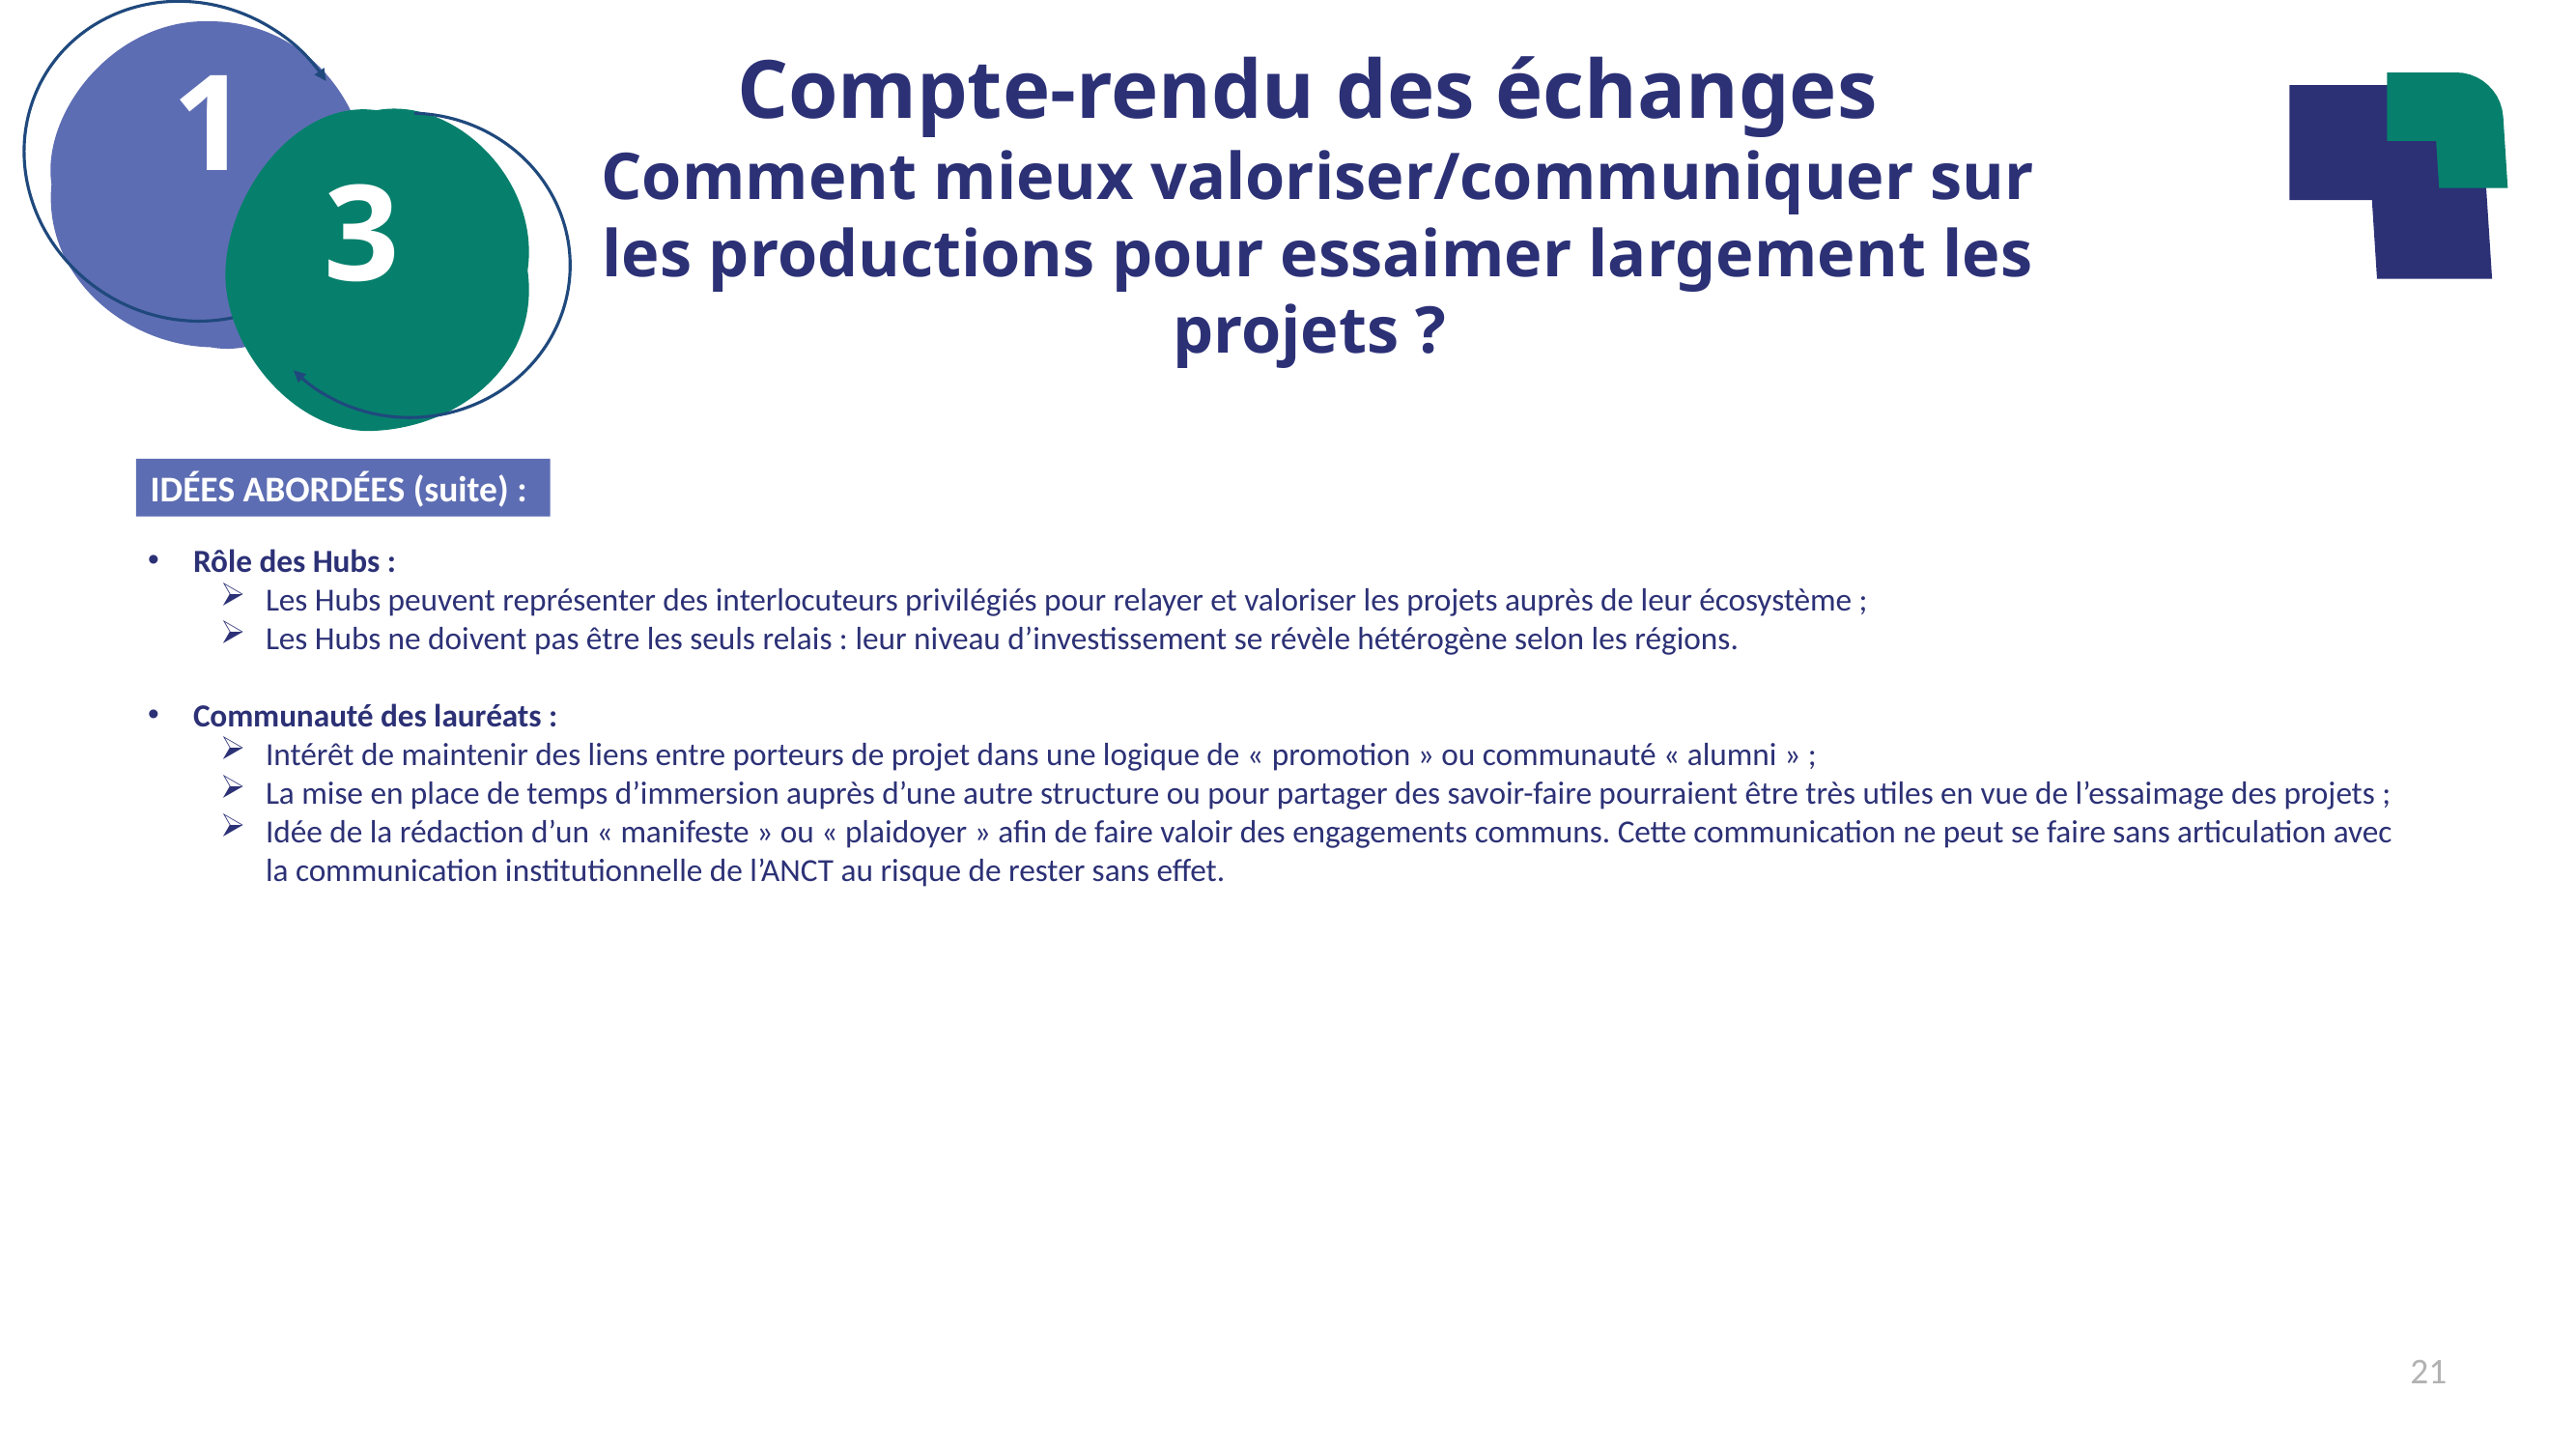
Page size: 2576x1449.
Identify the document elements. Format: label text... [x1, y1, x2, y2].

text_box 1 [153, 30, 268, 119]
slide_number 21 [1854, 1348, 2448, 1420]
text_box Rôle des Hubs : Les Hubs peuvent représenter des interlocuteurs privilégiés pour relayer et valoriser les projets auprès de leur écosystème ; Les Hubs ne doivent pas être les seuls relais : leur niveau d’investissement se révèle hétérogène selon les régions. Communauté des lauréats : Intérêt de maintenir des liens entre porteurs de projet dans une logique de « promotion » ou communauté « alumni » ; La mise en place de temps d’immersion auprès d’une autre structure ou pour partager des savoir-faire pourraient être très utiles en vue de l’essaimage des projets ; Idée de la rédaction d’un « manifeste » ou « plaidoyer » afin de faire valoir des engagements communs. Cette communication ne peut se faire sans articulation avec la communication institutionnelle de l’ANCT au risque de rester sans effet. [133, 532, 2425, 972]
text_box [2295, 66, 2503, 286]
text_box Compte-rendu des échanges Comment mieux valoriser/communiquer sur les productions pour essaimer largement les projets ? [551, 30, 2085, 374]
text_box IDÉES ABORDÉES (suite) : [135, 458, 551, 517]
text_box 3 [307, 140, 417, 228]
text_box [293, 113, 571, 418]
text_box [189, 72, 351, 247]
text_box [67, 263, 244, 350]
text_box [23, 1, 326, 322]
text_box [224, 108, 441, 432]
